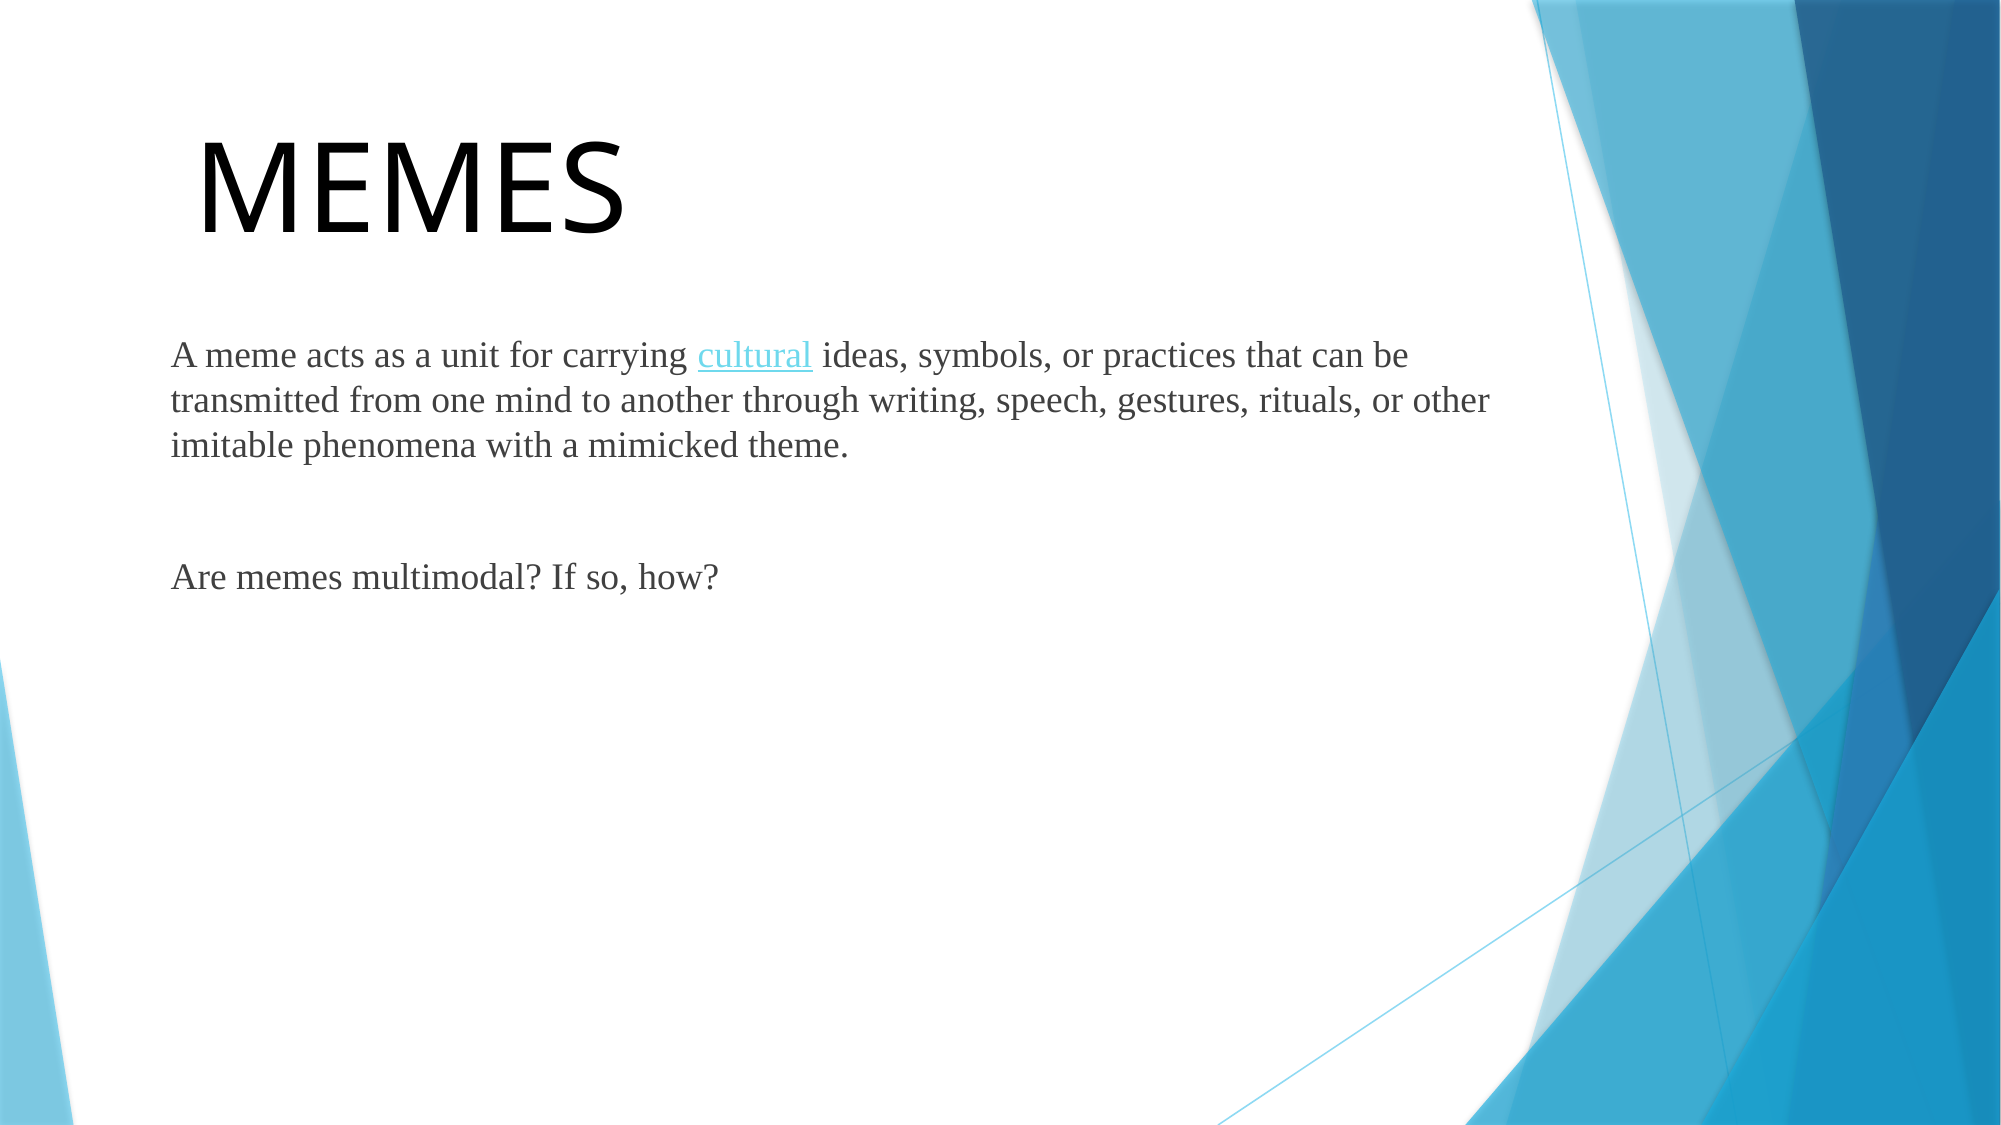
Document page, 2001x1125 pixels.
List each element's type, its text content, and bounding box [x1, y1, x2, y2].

title MEMES [178, 99, 1523, 268]
list A meme acts as a unit for carrying cultural ideas, symbols, or practices that can be transmitted from one mind to another through writing, speech, gestures, rituals, or other imitable phenomena with a mimicked theme. Are memes multimodal? If so, how? [155, 322, 1522, 991]
